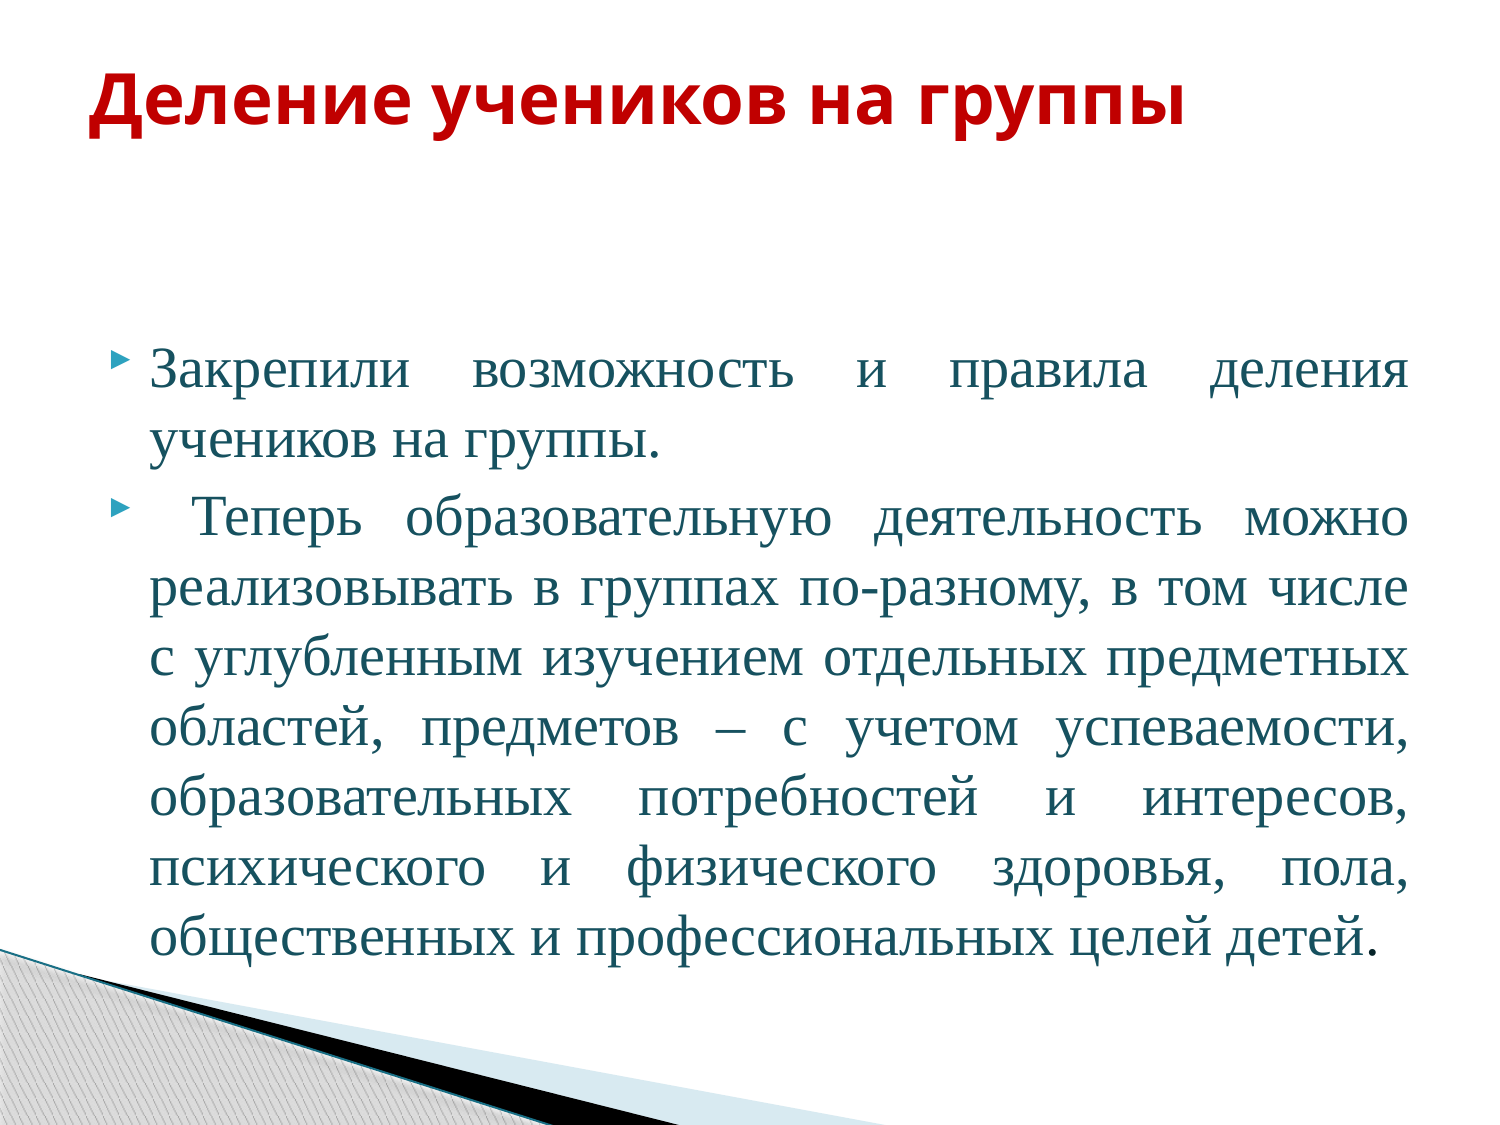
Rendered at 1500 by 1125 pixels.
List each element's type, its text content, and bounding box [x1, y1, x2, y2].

title Деление учеников на группы [75, 45, 1425, 233]
list Закрепили возможность и правила деления учеников на группы. Теперь образовательную деятельность можно реализовывать в группах по-разному, в том числе с углубленным изучением отдельных предметных областей, предметов – с учетом успеваемости, образовательных потребностей и интересов, психического и физического здоровья, пола, общественных и профессиональных целей детей. [75, 243, 1425, 986]
